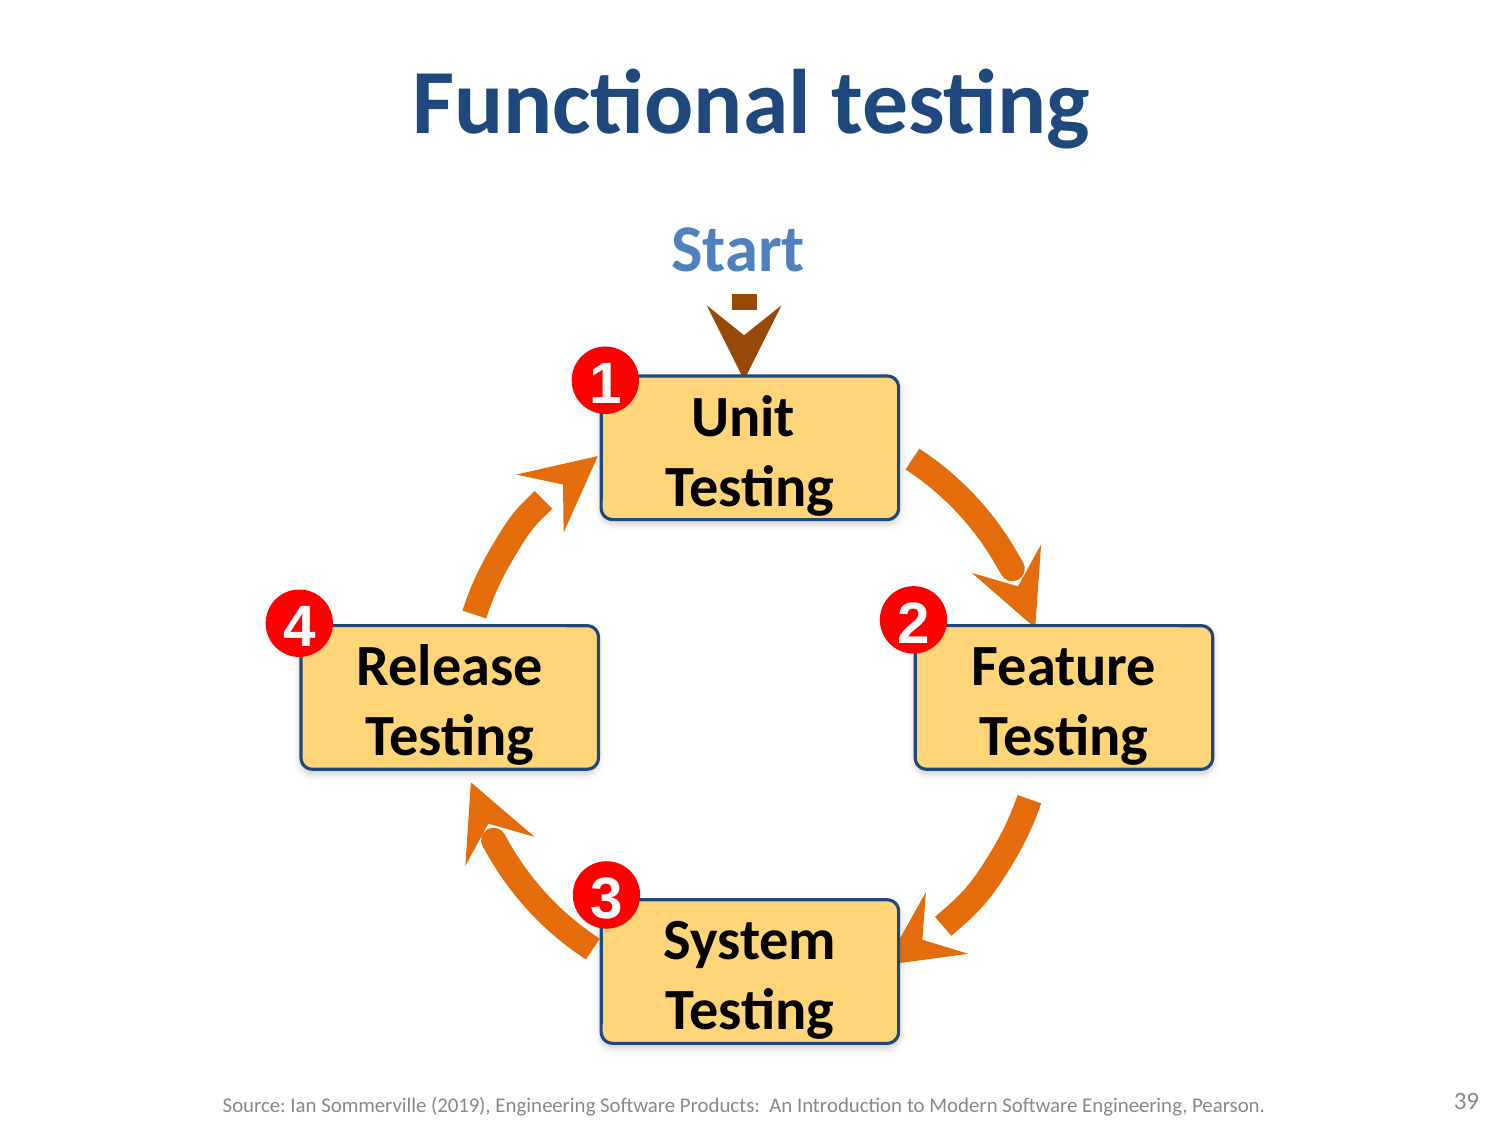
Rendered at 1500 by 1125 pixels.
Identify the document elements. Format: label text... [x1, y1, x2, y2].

text_box 2 [877, 584, 950, 656]
text_box Start [656, 197, 820, 293]
text_box Feature Testing [915, 625, 1213, 770]
text_box Release Testing [301, 625, 599, 770]
text_box 4 [263, 587, 336, 660]
text_box [752, 458, 1038, 704]
text_box [468, 704, 753, 950]
text_box Unit Testing [601, 375, 899, 520]
text_box [473, 456, 753, 704]
footer Source: Ian Sommerville (2019), Engineering Software Products: An Introduction to Modern Software Engineering, Pearson. [100, 1082, 1388, 1125]
text_box [753, 704, 1031, 957]
text_box 1 [569, 344, 642, 417]
text_box 3 [570, 859, 643, 931]
title Functional testing [76, 19, 1427, 175]
slide_number 39 [1144, 1069, 1495, 1125]
text_box System Testing [601, 899, 899, 1044]
